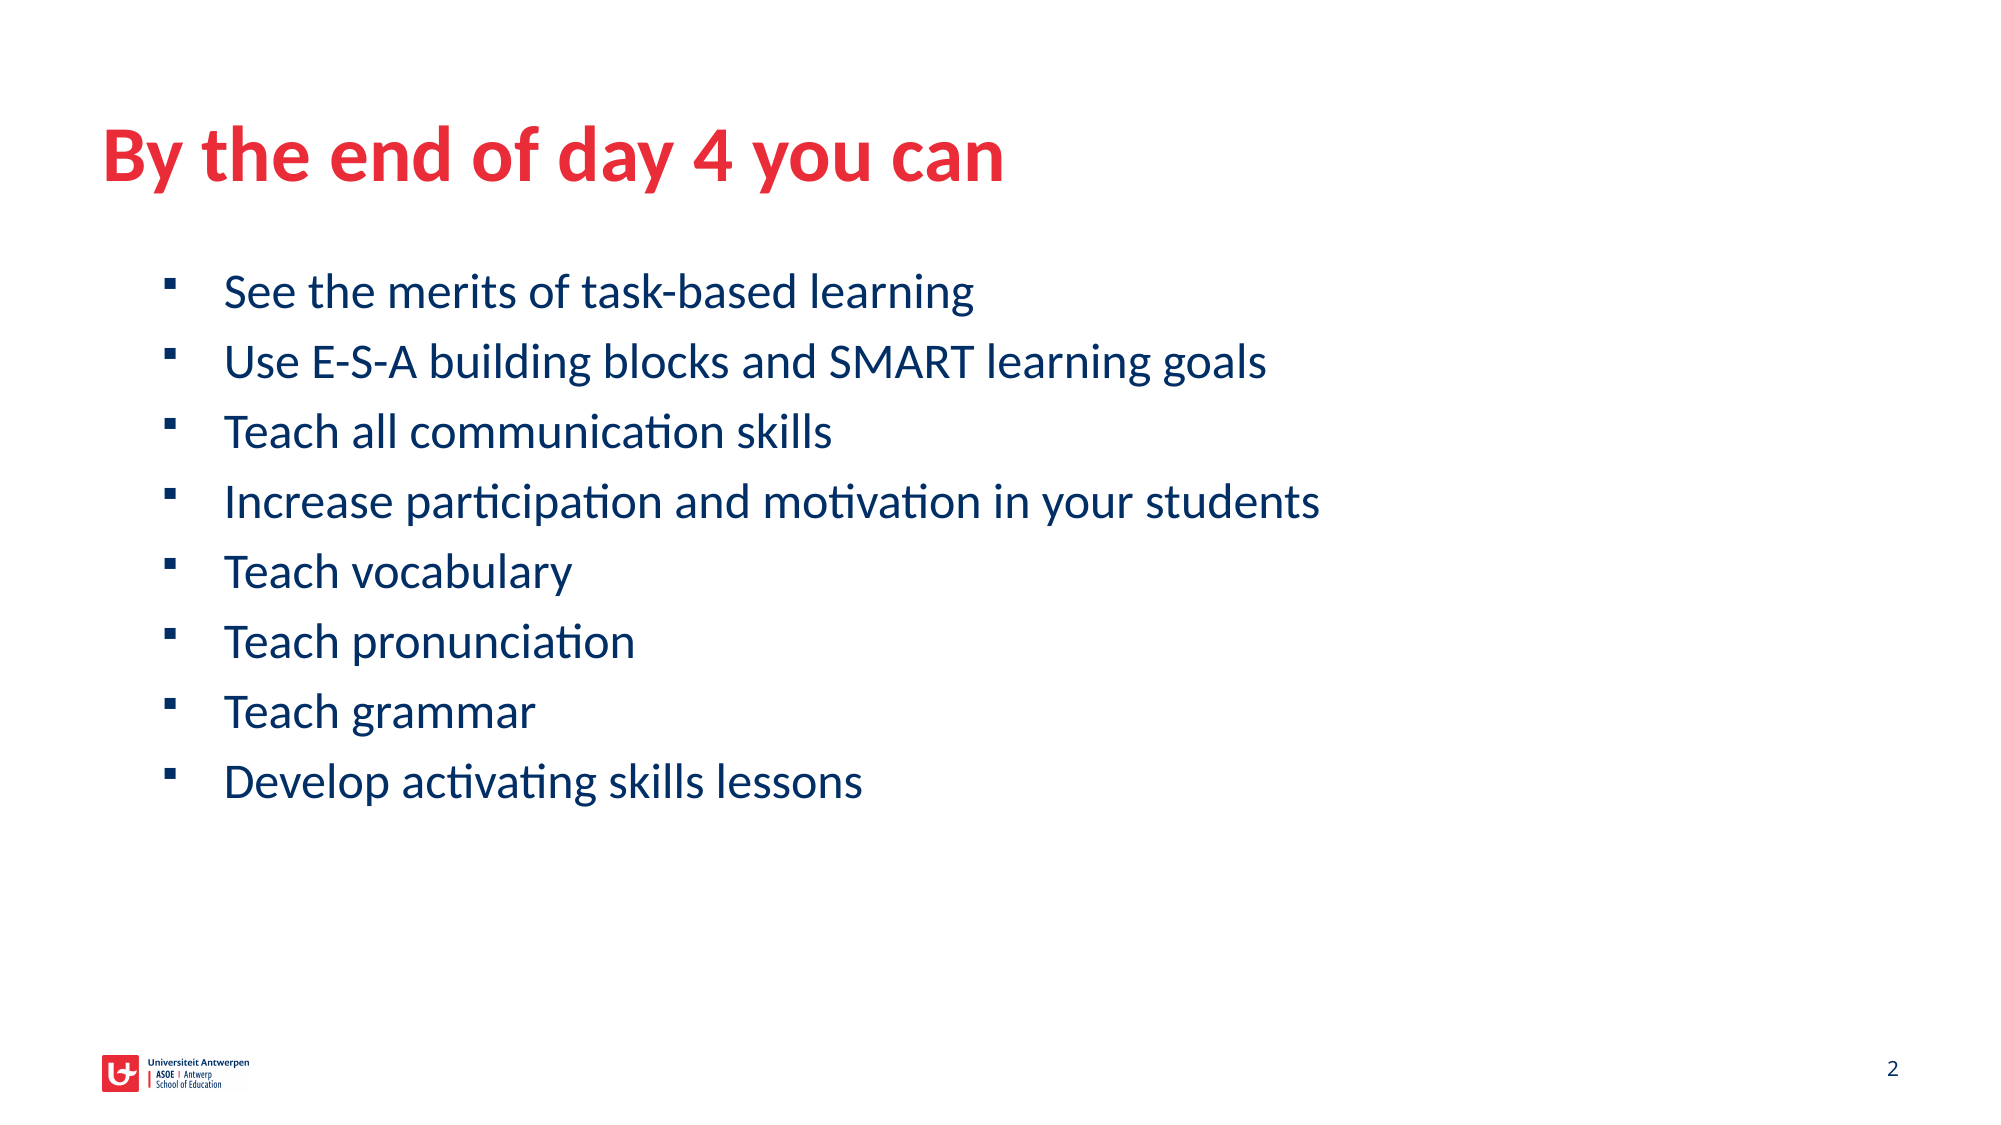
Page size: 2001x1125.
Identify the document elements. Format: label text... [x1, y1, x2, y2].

list See the merits of task-based learning Use E-S-A building blocks and SMART learning goals Teach all communication skills Increase participation and motivation in your students Teach vocabulary Teach pronunciation Teach grammar Develop activating skills lessons [102, 258, 1898, 1024]
title By the end of day 4 you can [102, 101, 1898, 232]
picture [102, 1055, 249, 1092]
slide_number 2 [1463, 1039, 1914, 1100]
